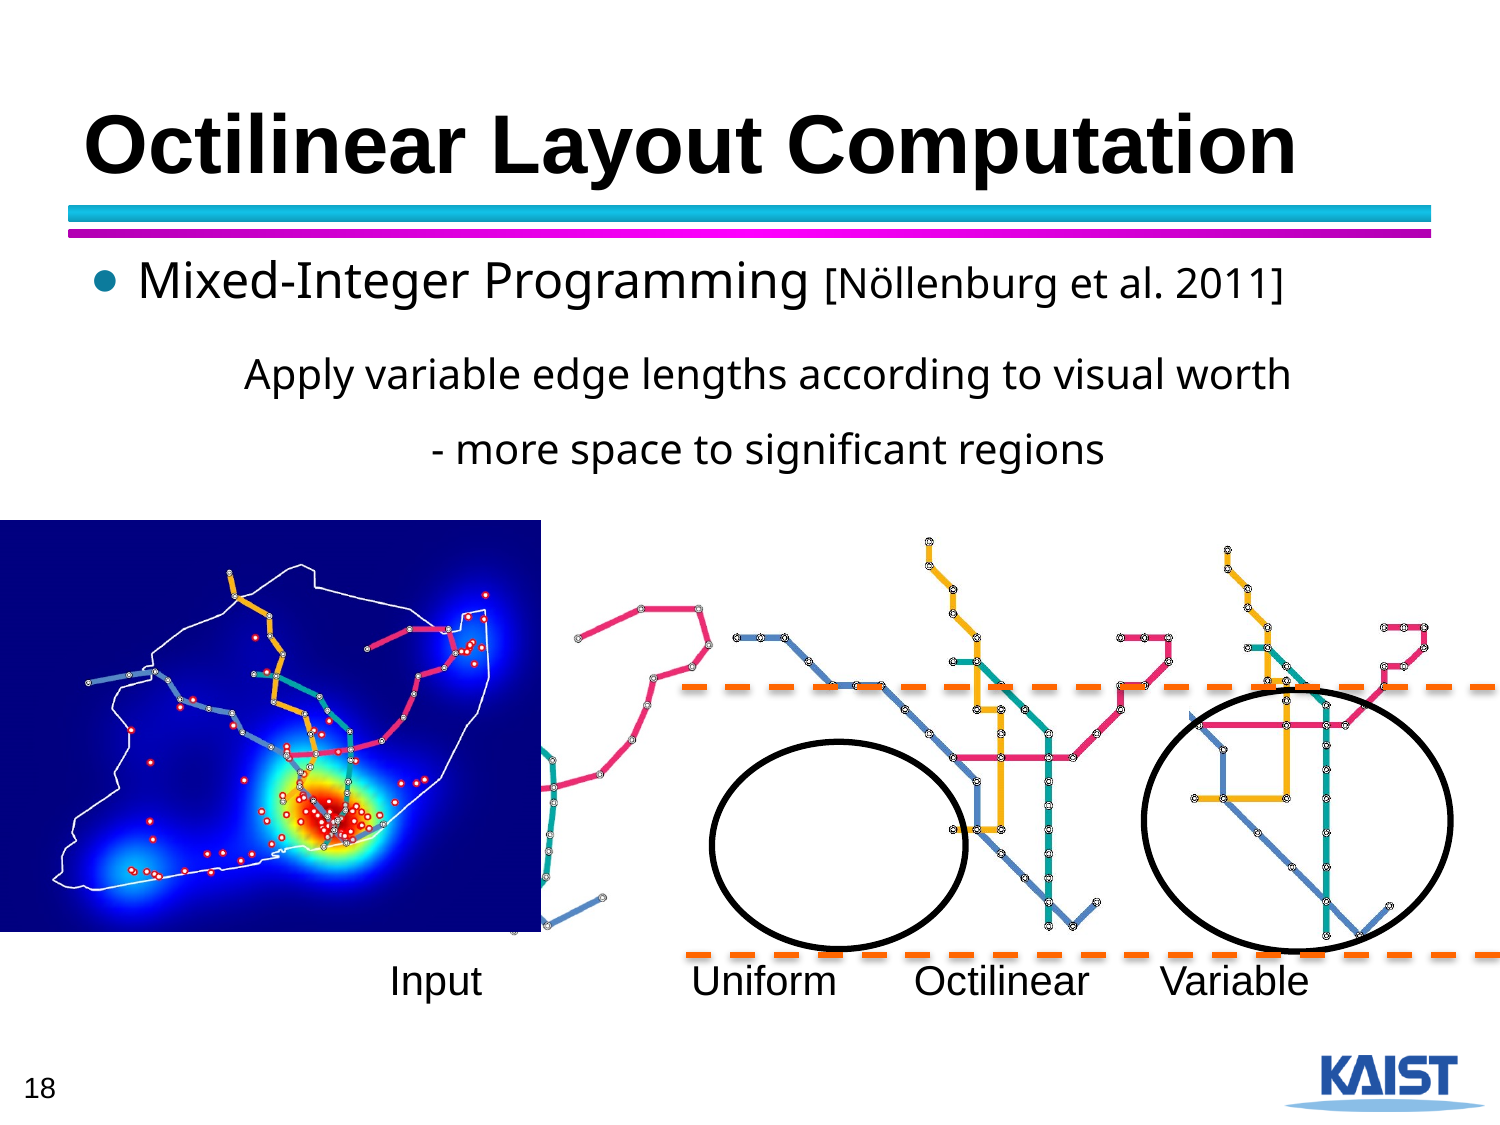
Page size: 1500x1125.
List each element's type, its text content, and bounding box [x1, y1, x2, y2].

picture [1284, 1055, 1485, 1112]
text_box Apply variable edge lengths according to visual worth - more space to significant regions [85, 340, 1451, 438]
list Mixed-Integer Programming [Nöllenburg et al. 2011] [74, 244, 1426, 533]
title Octilinear Layout Computation [68, 48, 1428, 199]
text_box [157, 514, 1189, 1013]
picture [0, 520, 541, 933]
picture [1189, 534, 1445, 687]
picture [1189, 956, 1445, 961]
text_box Variable [1194, 970, 1325, 1012]
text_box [675, 687, 1500, 956]
